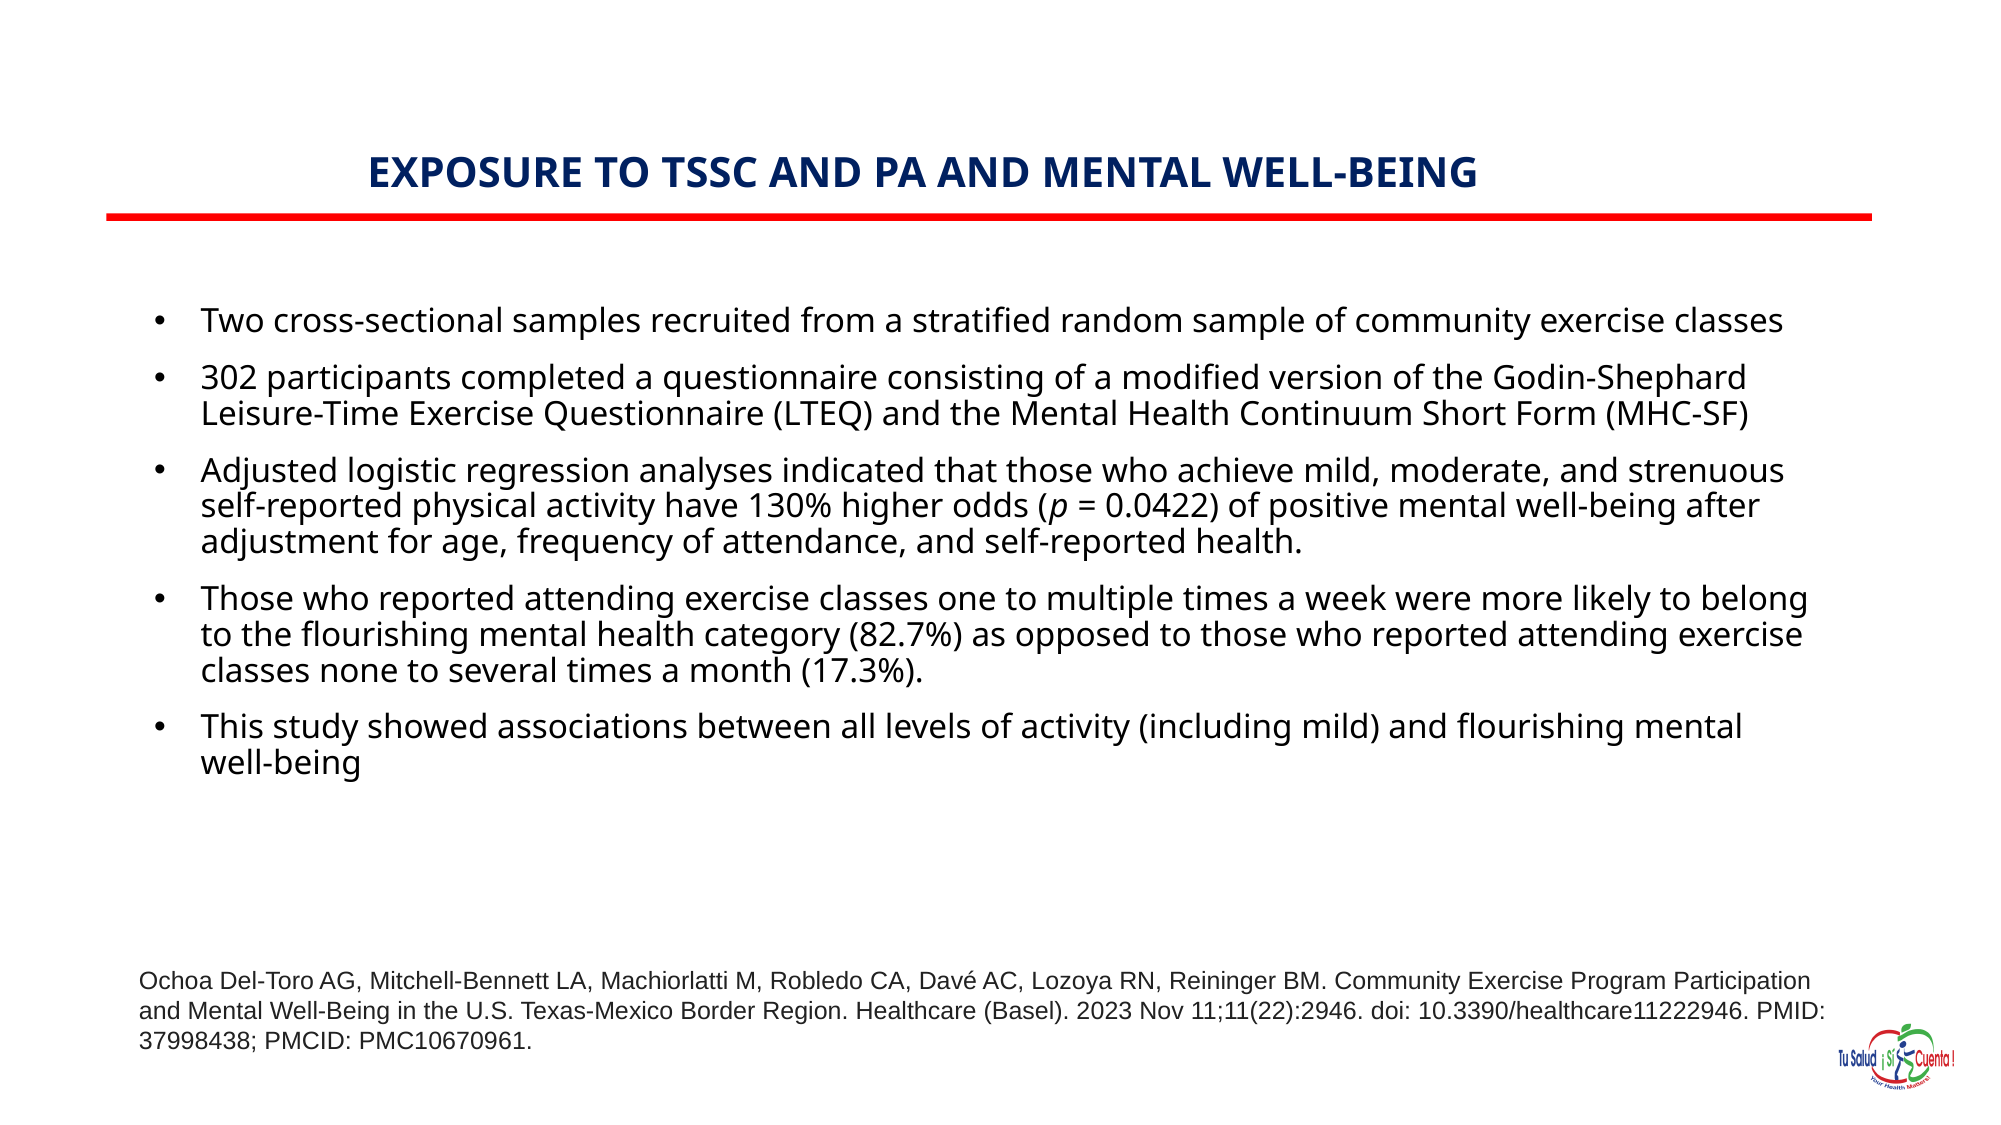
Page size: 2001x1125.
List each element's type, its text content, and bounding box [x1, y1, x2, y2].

text_box Exposure to TSSC and PA and Mental Well-being [93, 109, 1753, 232]
picture [1837, 1022, 1956, 1091]
text_box [1753, 212, 1873, 222]
text_box Ochoa Del-Toro AG, Mitchell-Bennett LA, Machiorlatti M, Robledo CA, Davé AC, Lozoya RN, Reininger BM. Community Exercise Program Participation and Mental Well-Being in the U.S. Texas-Mexico Border Region. Healthcare (Basel). 2023 Nov 11;11(22):2946. doi: 10.3390/healthcare11222946. PMID: 37998438; PMCID: PMC10670961. [124, 956, 1855, 1062]
text_box Two cross-sectional samples recruited from a stratified random sample of community exercise classes 302 participants completed a questionnaire consisting of a modified version of the Godin-Shephard Leisure-Time Exercise Questionnaire (LTEQ) and the Mental Health Continuum Short Form (MHC-SF) Adjusted logistic regression analyses indicated that those who achieve mild, moderate, and strenuous self-reported physical activity have 130% higher odds (p = 0.0422) of positive mental well-being after adjustment for age, frequency of attendance, and self-reported health. Those who reported attending exercise classes one to multiple times a week were more likely to belong to the flourishing mental health category (82.7%) as opposed to those who reported attending exercise classes none to several times a month (17.3%). This study showed associations between all levels of activity (including mild) and flourishing mental well-being [139, 296, 1840, 956]
